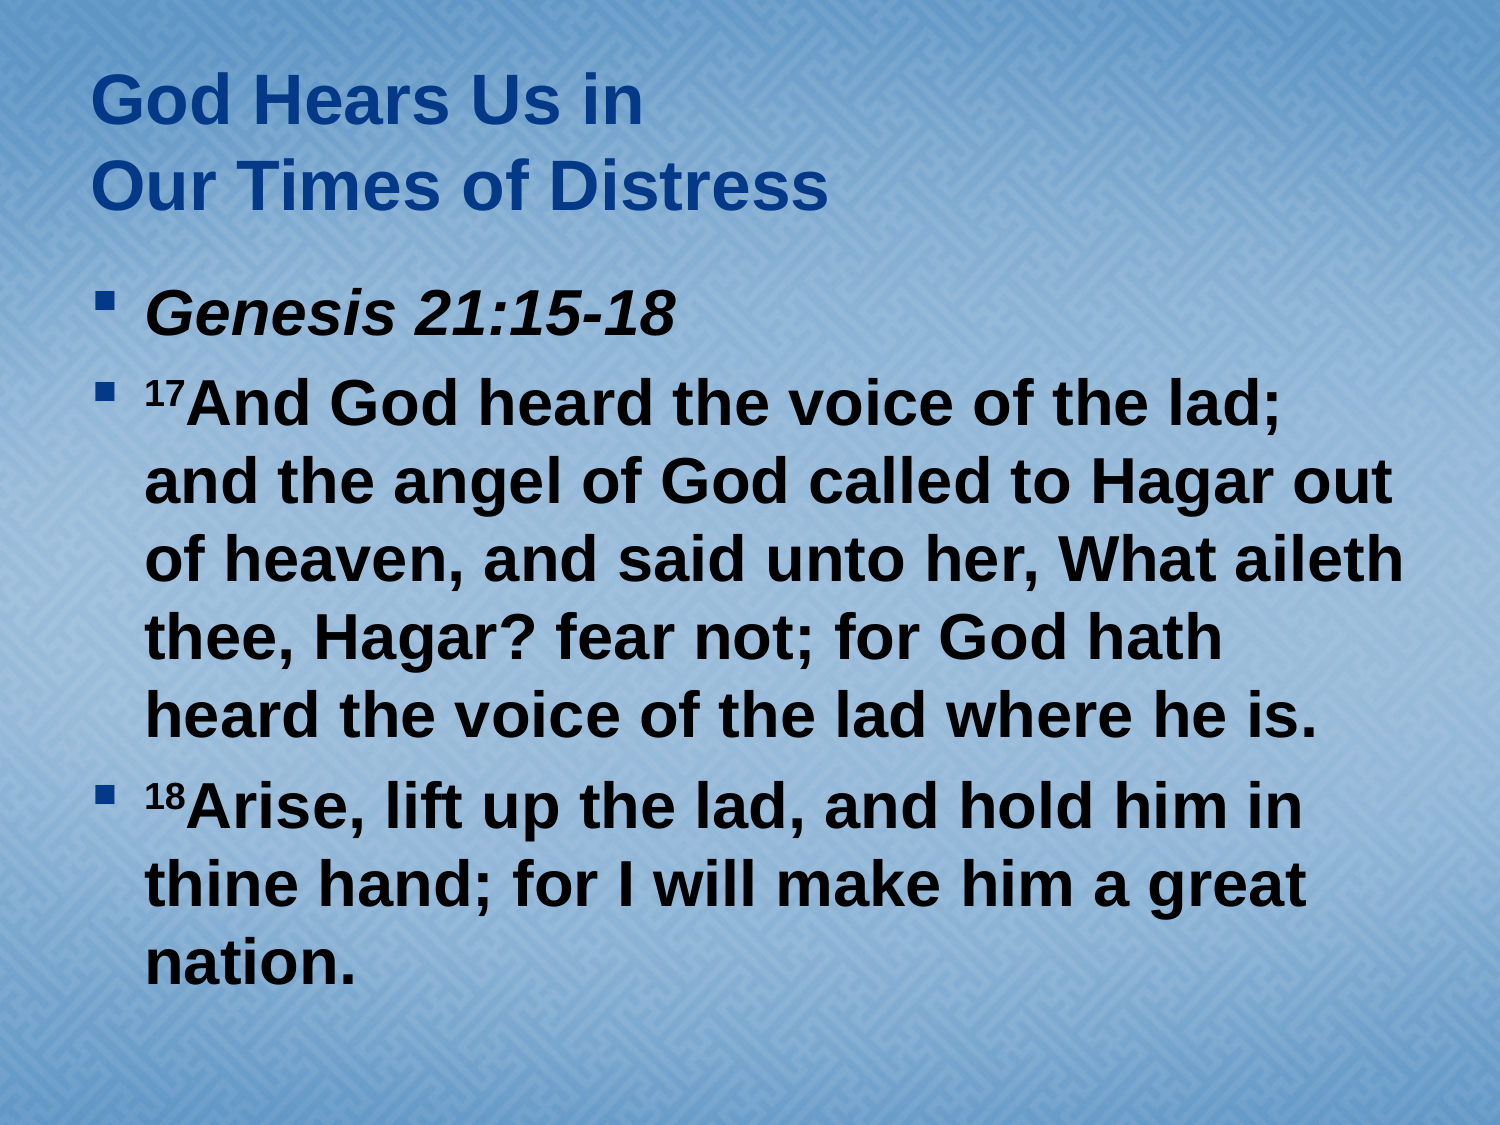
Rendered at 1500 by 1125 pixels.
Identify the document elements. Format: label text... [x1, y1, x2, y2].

title God Hears Us in Our Times of Distress [75, 45, 1425, 233]
list Genesis 21:15-18 17And God heard the voice of the lad; and the angel of God called to Hagar out of heaven, and said unto her, What aileth thee, Hagar? fear not; for God hath heard the voice of the lad where he is. 18Arise, lift up the lad, and hold him in thine hand; for I will make him a great nation. [75, 262, 1425, 1075]
